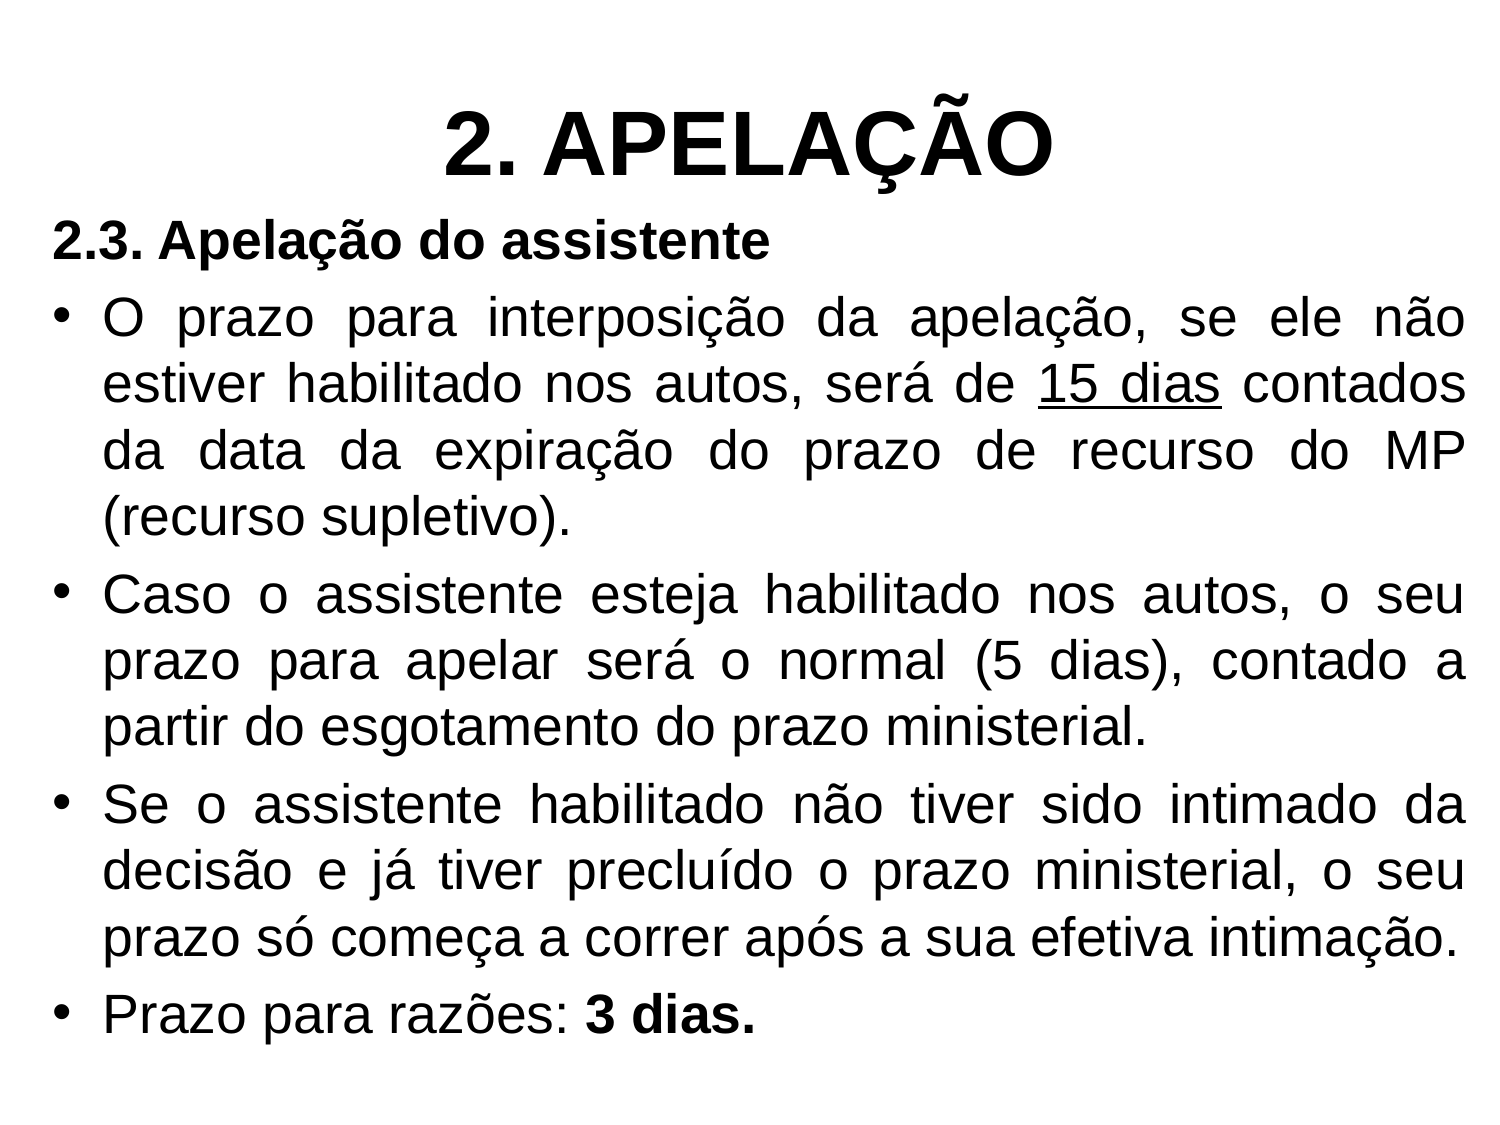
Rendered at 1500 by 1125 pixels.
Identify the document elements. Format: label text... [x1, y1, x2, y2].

list 2.3. Apelação do assistente O prazo para interposição da apelação, se ele não estiver habilitado nos autos, será de 15 dias contados da data da expiração do prazo de recurso do MP (recurso supletivo). Caso o assistente esteja habilitado nos autos, o seu prazo para apelar será o normal (5 dias), contado a partir do esgotamento do prazo ministerial. Se o assistente habilitado não tiver sido intimado da decisão e já tiver precluído o prazo ministerial, o seu prazo só começa a correr após a sua efetiva intimação. Prazo para razões: 3 dias. [37, 196, 1483, 1125]
title 2. APELAÇÃO [75, 45, 1425, 196]
